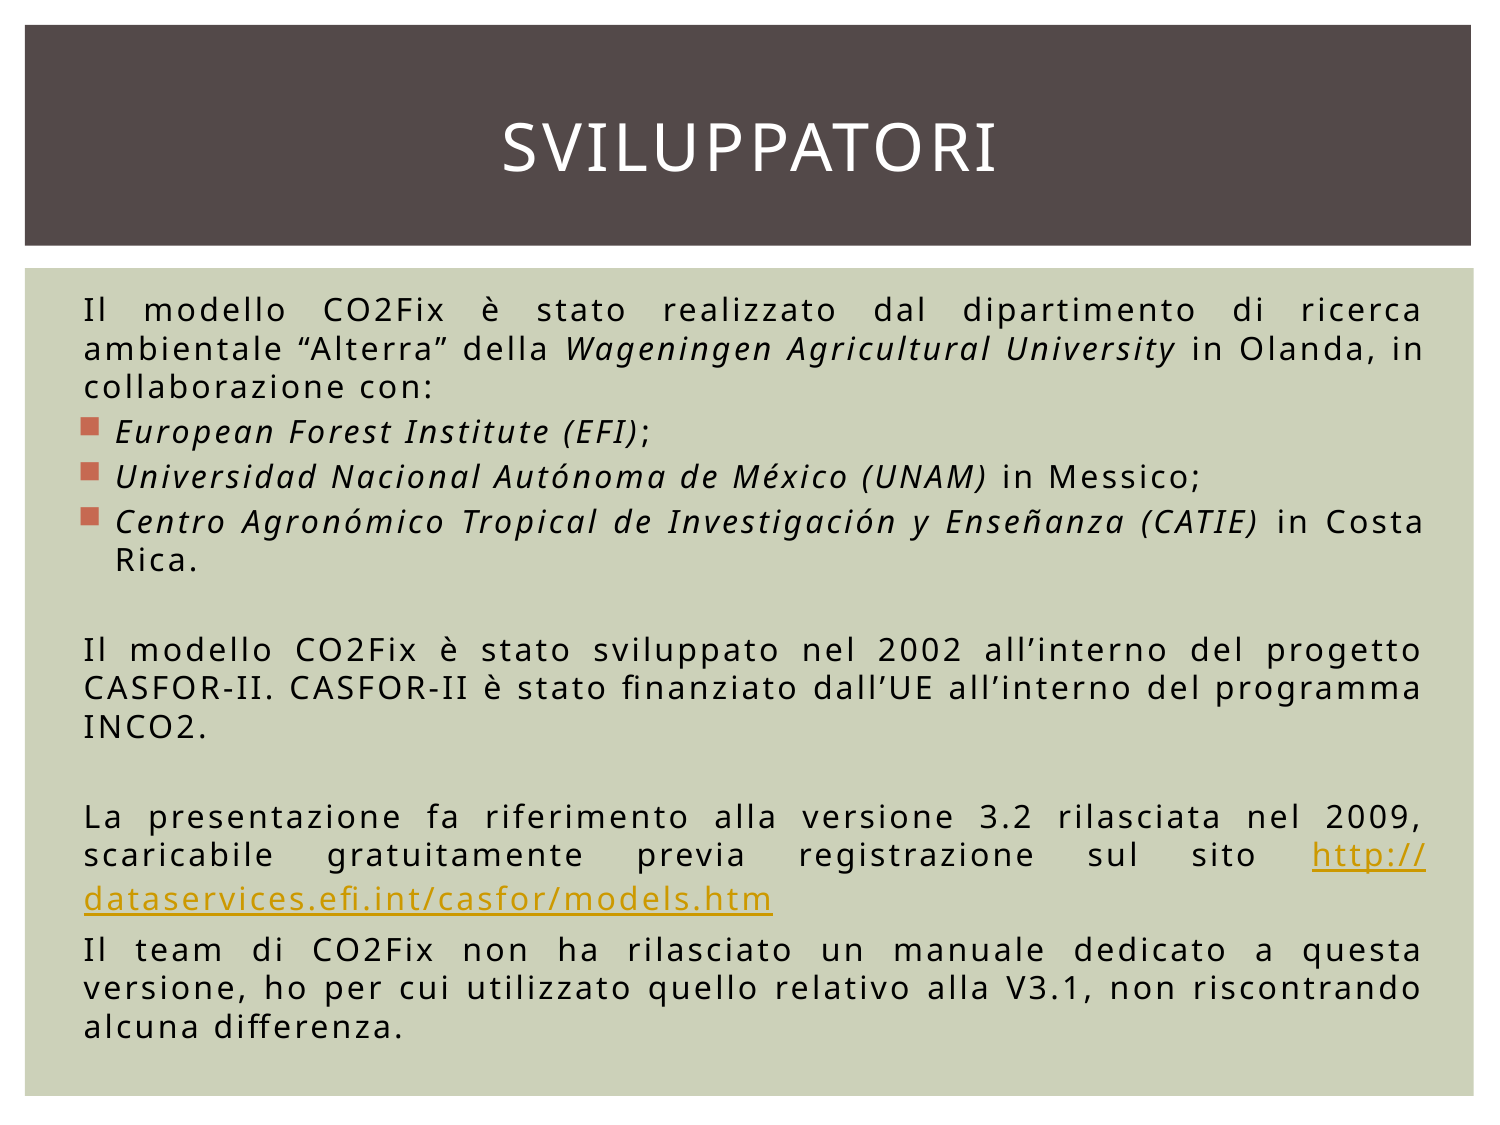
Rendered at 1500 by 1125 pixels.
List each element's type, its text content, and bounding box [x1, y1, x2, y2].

list Il modello CO2Fix è stato realizzato dal dipartimento di ricerca ambientale “Alterra” della Wageningen Agricultural University in Olanda, in collaborazione con: European Forest Institute (EFI); Universidad Nacional Autónoma de México (UNAM) in Messico; Centro Agronómico Tropical de Investigación y Enseñanza (CATIE) in Costa Rica. Il modello CO2Fix è stato sviluppato nel 2002 all’interno del progetto CASFOR-II. CASFOR-II è stato finanziato dall’UE all’interno del programma INCO2. La presentazione fa riferimento alla versione 3.2 rilasciata nel 2009, scaricabile gratuitamente previa registrazione sul sito http://dataservices.efi.int/casfor/models.htm Il team di CO2Fix non ha rilasciato un manuale dedicato a questa versione, ho per cui utilizzato quello relativo alla V3.1, non riscontrando alcuna differenza. [62, 281, 1442, 1059]
title sviluppatori [62, 58, 1438, 232]
